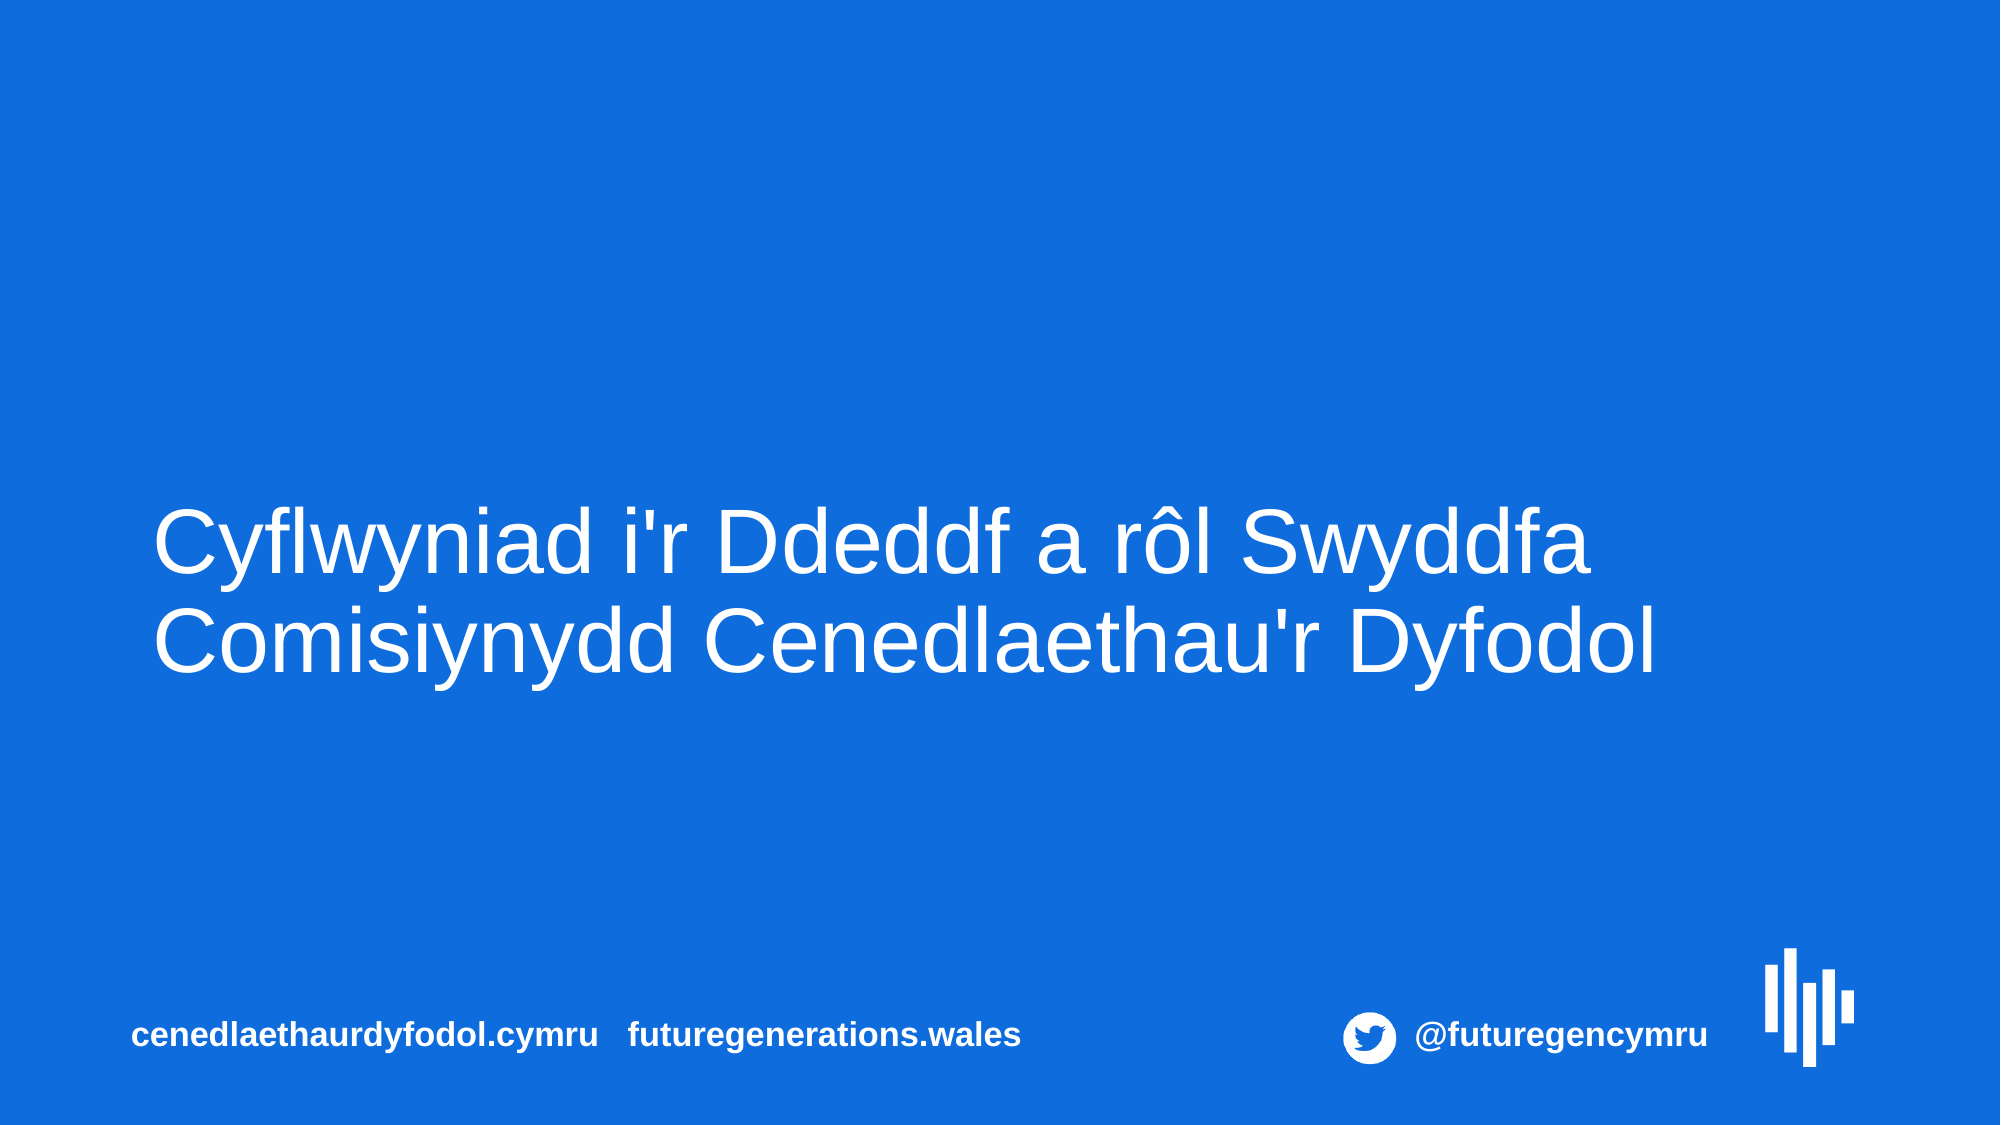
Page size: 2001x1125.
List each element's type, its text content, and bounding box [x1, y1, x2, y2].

title Cyflwyniad i'r Ddeddf a rôl Swyddfa Comisiynydd Cenedlaethau'r Dyfodol [137, 374, 1863, 813]
picture [1339, 1008, 1400, 1068]
picture [1737, 936, 1882, 1080]
